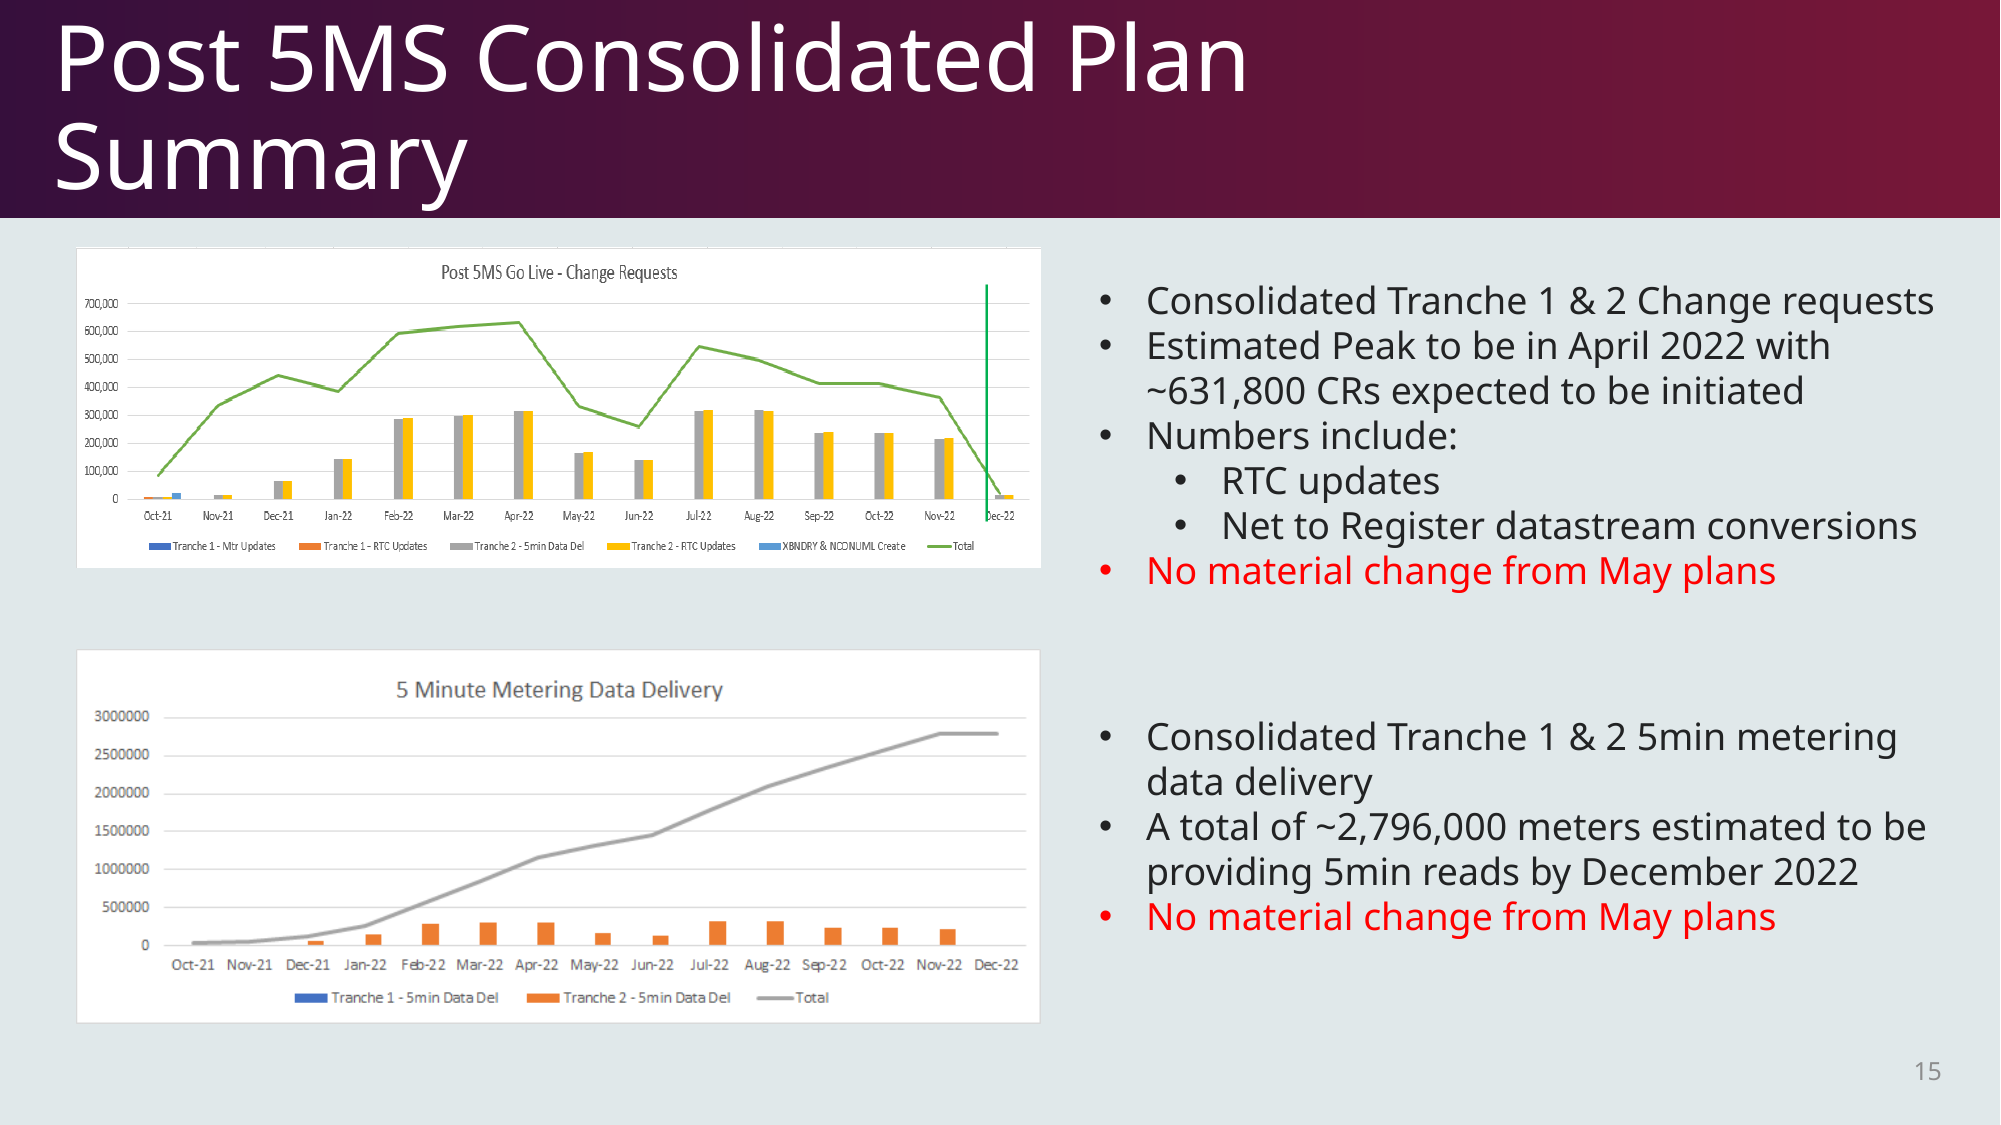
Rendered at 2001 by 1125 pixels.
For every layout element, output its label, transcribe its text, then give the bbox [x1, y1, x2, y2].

slide_number 15 [1862, 1042, 1957, 1103]
text_box Consolidated Tranche 1 & 2 5min metering data delivery A total of ~2,796,000 meters estimated to be providing 5min reads by December 2022 No material change from May plans [1084, 705, 2000, 946]
picture [76, 649, 1041, 1024]
title Post 5MS Consolidated Plan Summary [38, 22, 1516, 218]
picture [76, 247, 1041, 568]
text_box Consolidated Tranche 1 & 2 Change requests Estimated Peak to be in April 2022 with ~631,800 CRs expected to be initiated Numbers include: RTC updates Net to Register datastream conversions No material change from May plans [1084, 269, 2000, 600]
